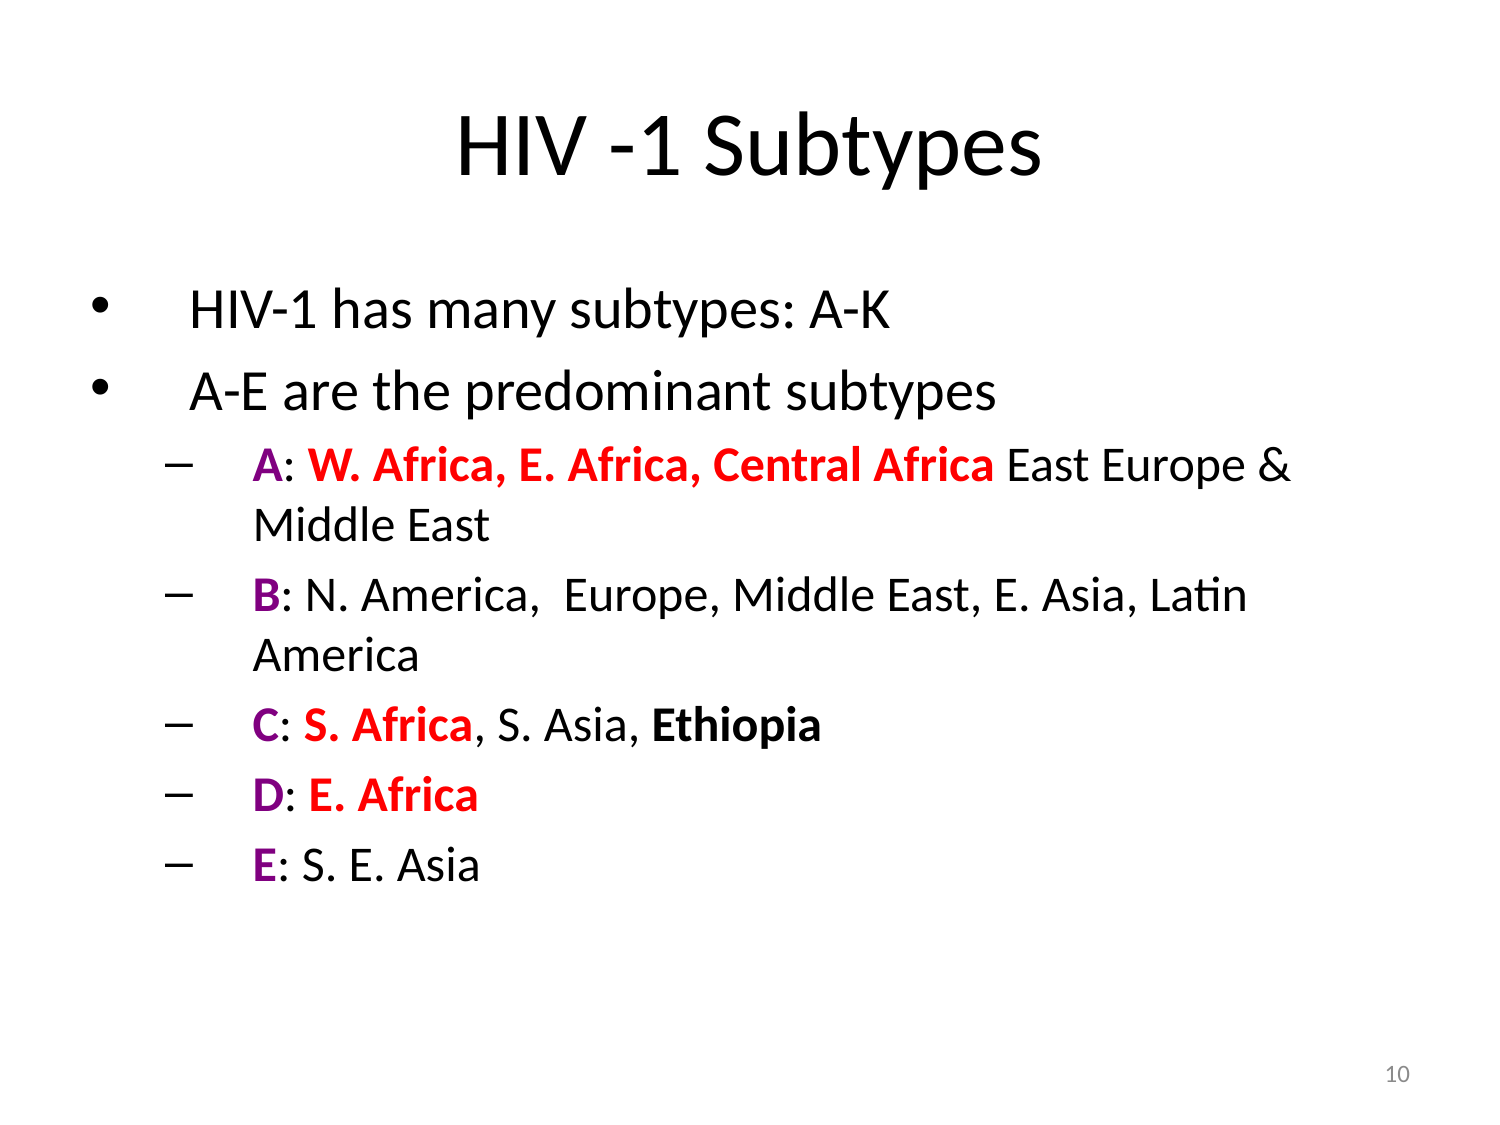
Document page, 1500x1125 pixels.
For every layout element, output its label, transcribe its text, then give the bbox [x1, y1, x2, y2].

list HIV-1 has many subtypes: A-K A-E are the predominant subtypes A: W. Africa, E. Africa, Central Africa East Europe & Middle East B: N. America, Europe, Middle East, E. Asia, Latin America C: S. Africa, S. Asia, Ethiopia D: E. Africa E: S. E. Asia [75, 262, 1425, 1005]
slide_number 10 [1074, 1042, 1425, 1103]
title HIV -1 Subtypes [75, 45, 1425, 233]
